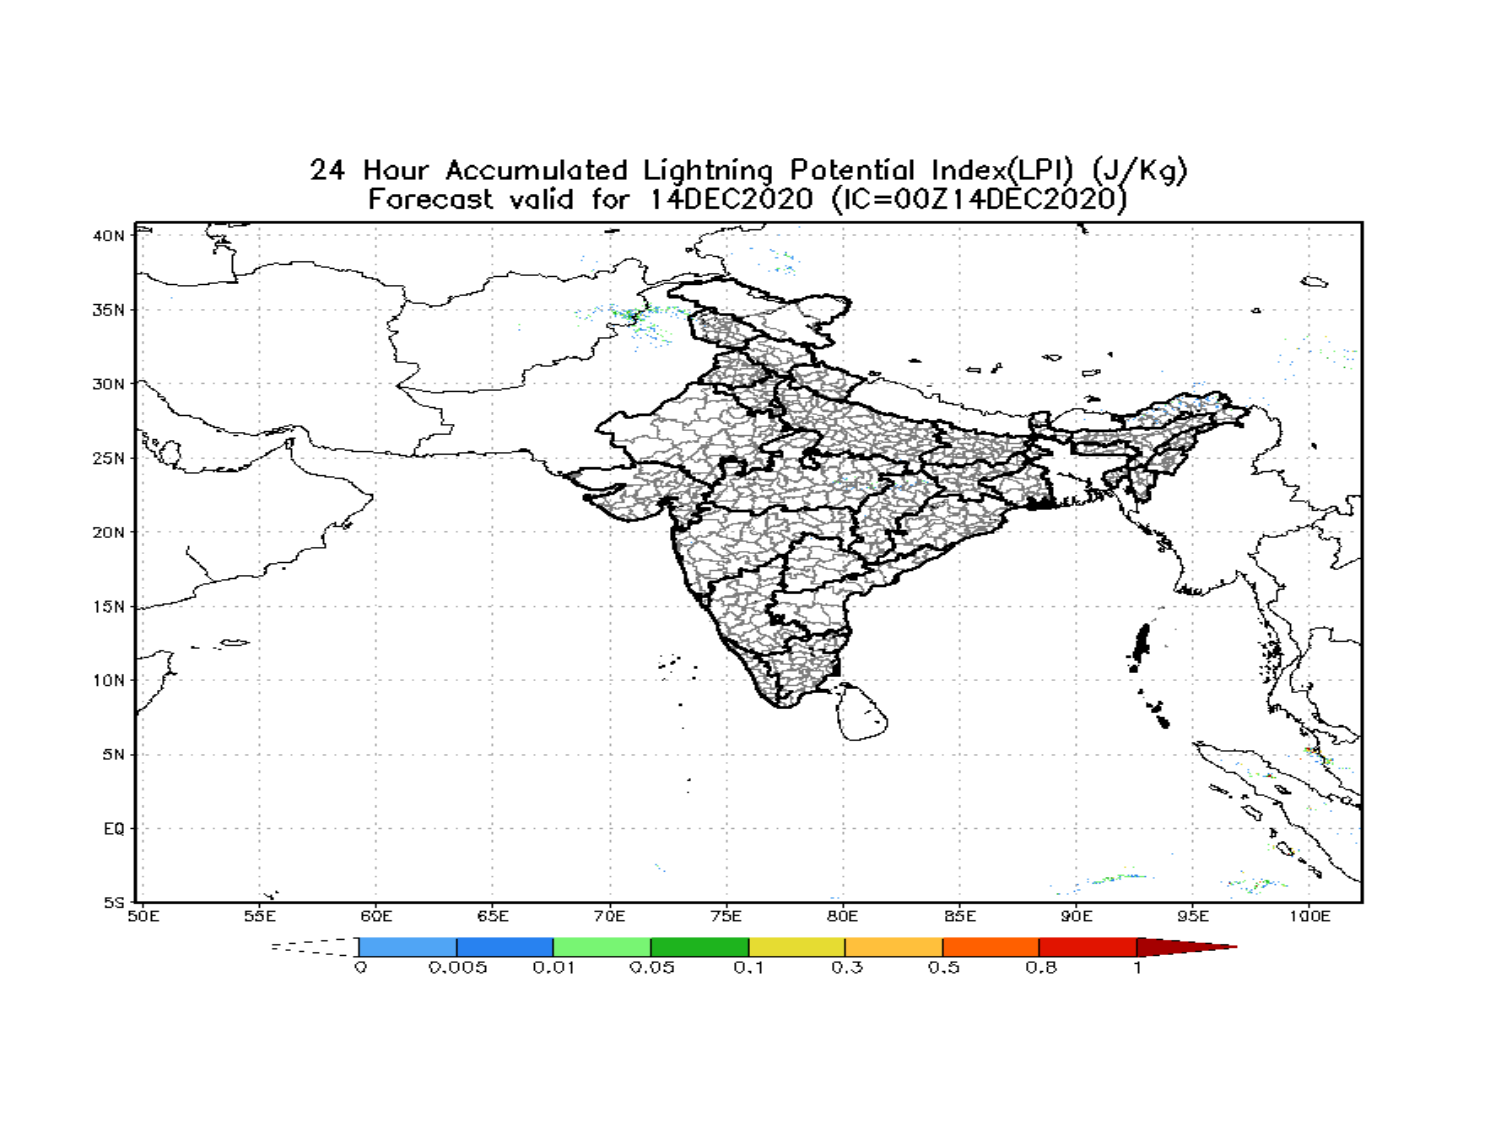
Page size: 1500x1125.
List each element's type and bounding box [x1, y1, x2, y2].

picture [74, 149, 1426, 976]
